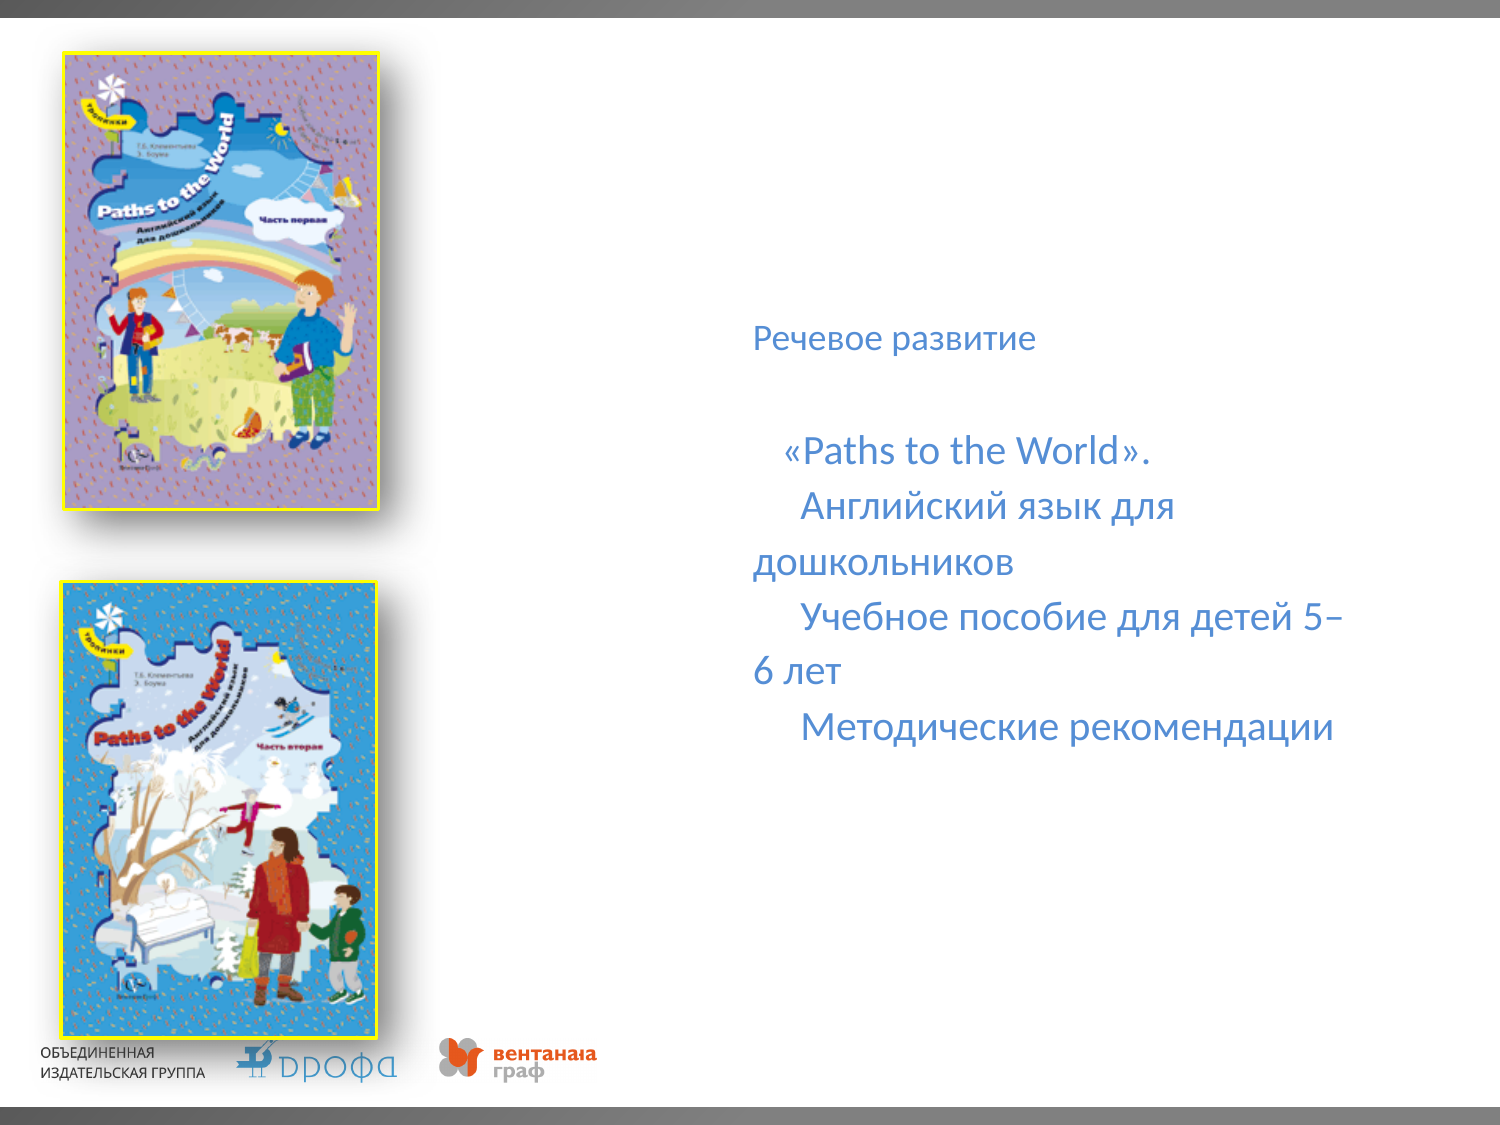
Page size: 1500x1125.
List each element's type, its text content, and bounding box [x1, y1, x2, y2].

picture [64, 54, 378, 508]
text_box Речевое развитие «Paths to the World». Английский язык для дошкольников Учебное пособие для детей 5–6 лет Методические рекомендации [738, 243, 1371, 811]
picture [62, 583, 376, 1037]
picture [41, 1038, 597, 1083]
